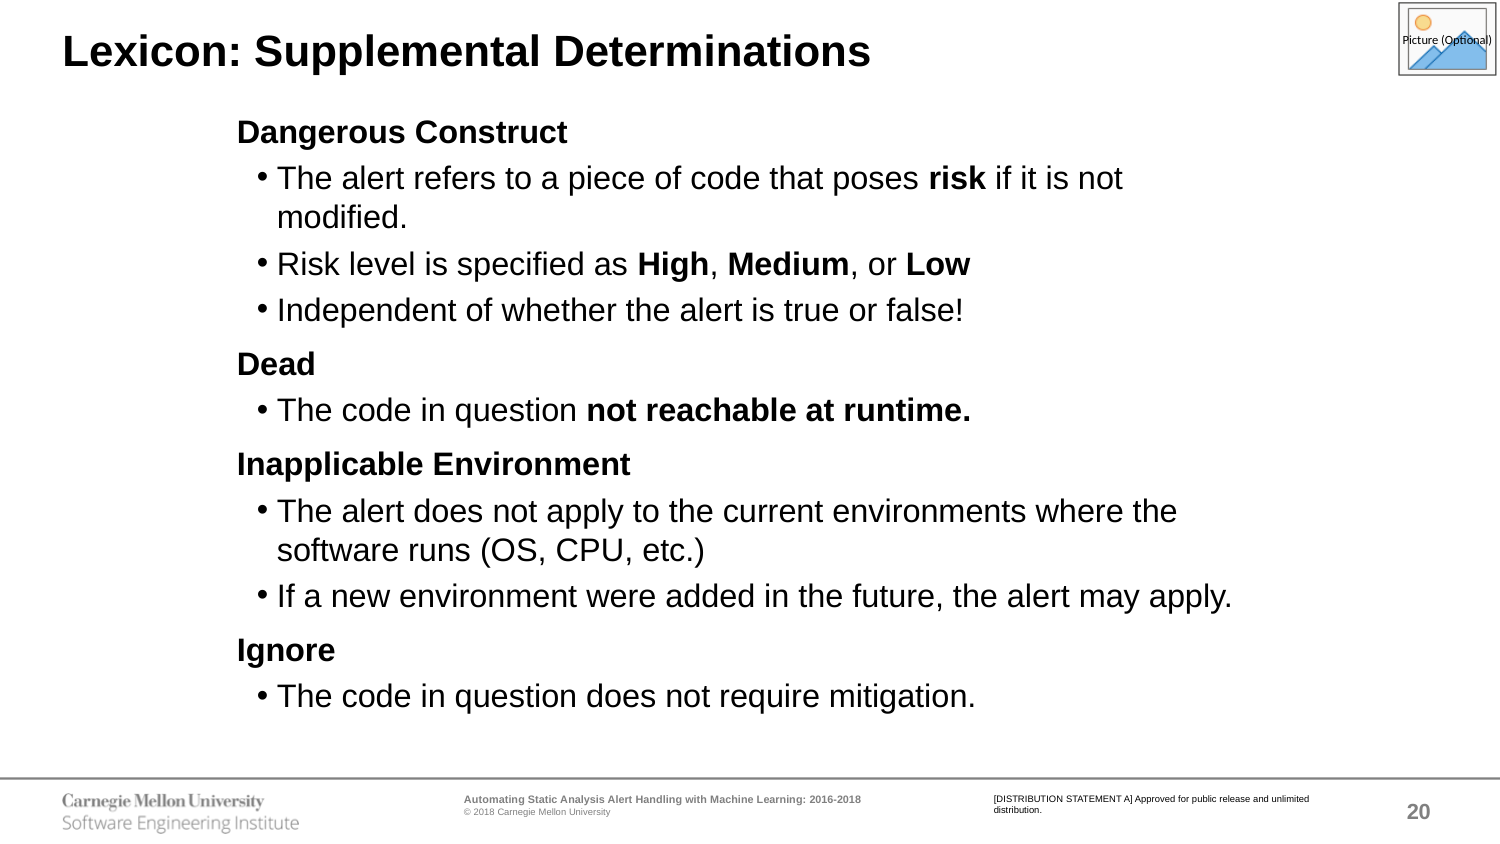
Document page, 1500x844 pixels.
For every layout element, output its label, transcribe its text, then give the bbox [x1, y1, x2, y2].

list Dangerous Construct The alert refers to a piece of code that poses risk if it is not modified. Risk level is specified as High, Medium, or Low Independent of whether the alert is true or false! Dead The code in question not reachable at runtime. Inapplicable Environment The alert does not apply to the current environments where the software runs (OS, CPU, etc.) If a new environment were added in the future, the alert may apply. Ignore The code in question does not require mitigation. [236, 110, 1261, 750]
picture [1394, 0, 1500, 79]
title Lexicon: Supplemental Determinations [62, 28, 1313, 118]
